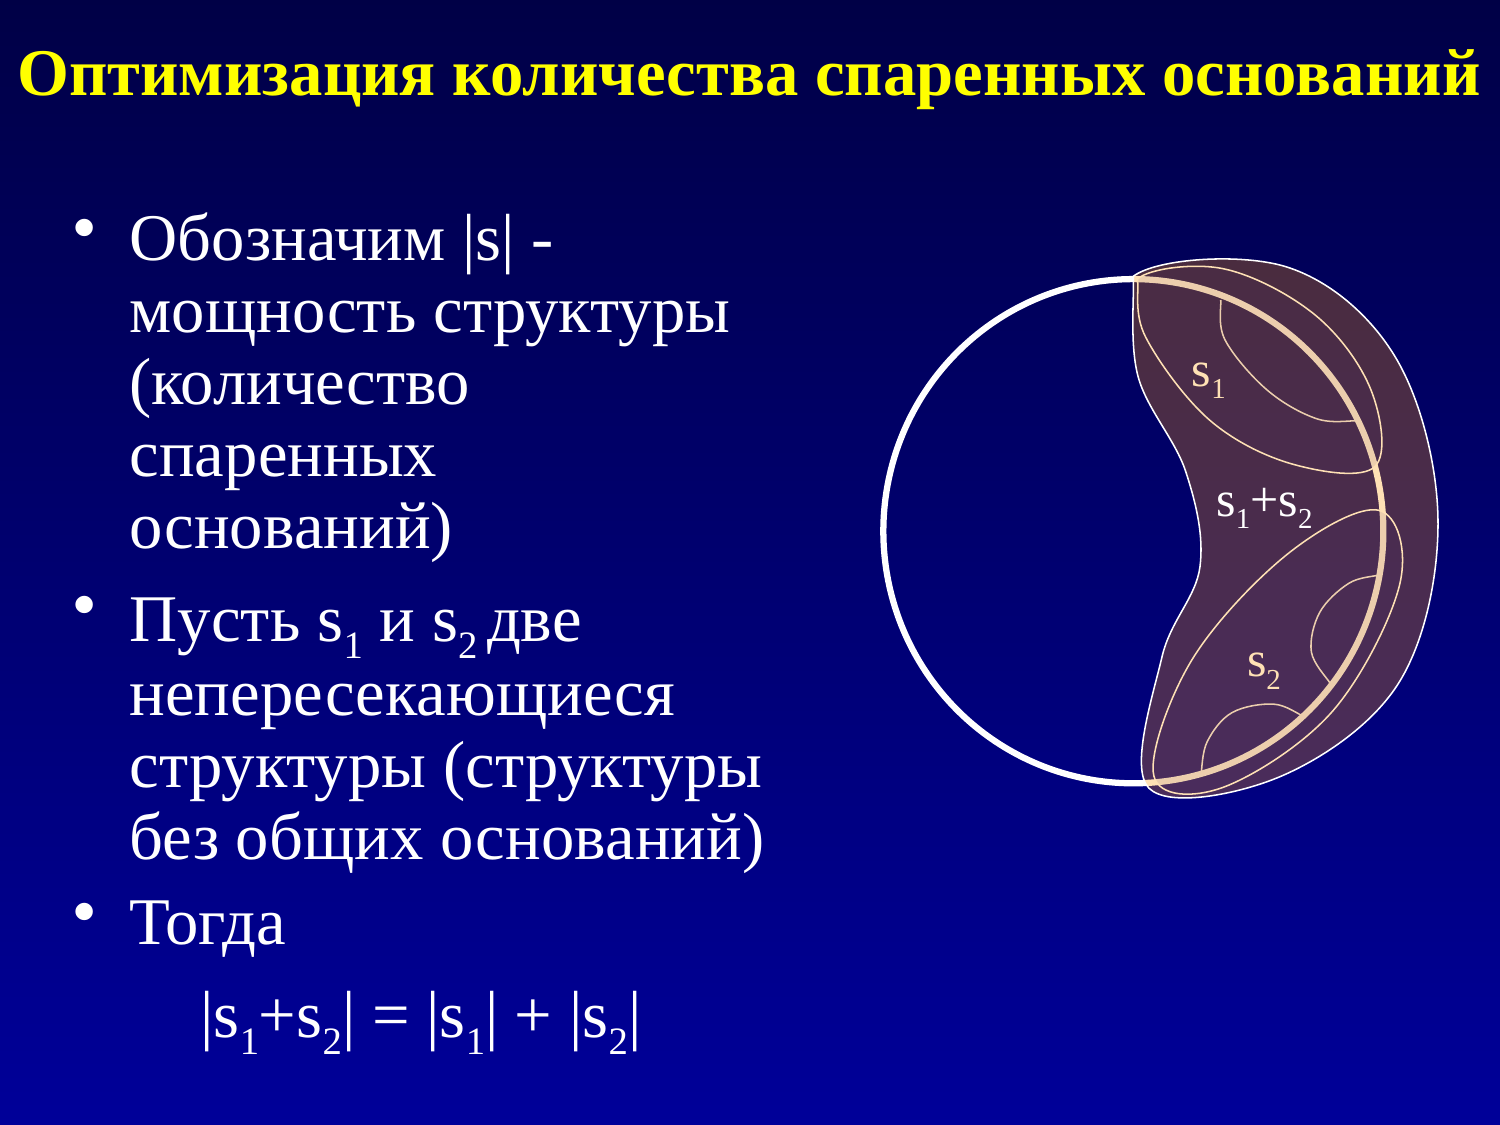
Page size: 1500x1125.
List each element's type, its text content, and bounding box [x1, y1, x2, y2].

text_box s1+s2 [1201, 458, 1328, 542]
text_box [883, 279, 1201, 784]
text_box [1132, 258, 1439, 798]
title Оптимизация количества спаренных оснований [0, 0, 1500, 138]
list Обозначим |s| - мощность структуры (количество спаренных оснований) Пусть s1 и s2 две непересекающиеся структуры (структуры без общих оснований) Тогда |s1+s2| = |s1| + |s2| [58, 195, 784, 1072]
